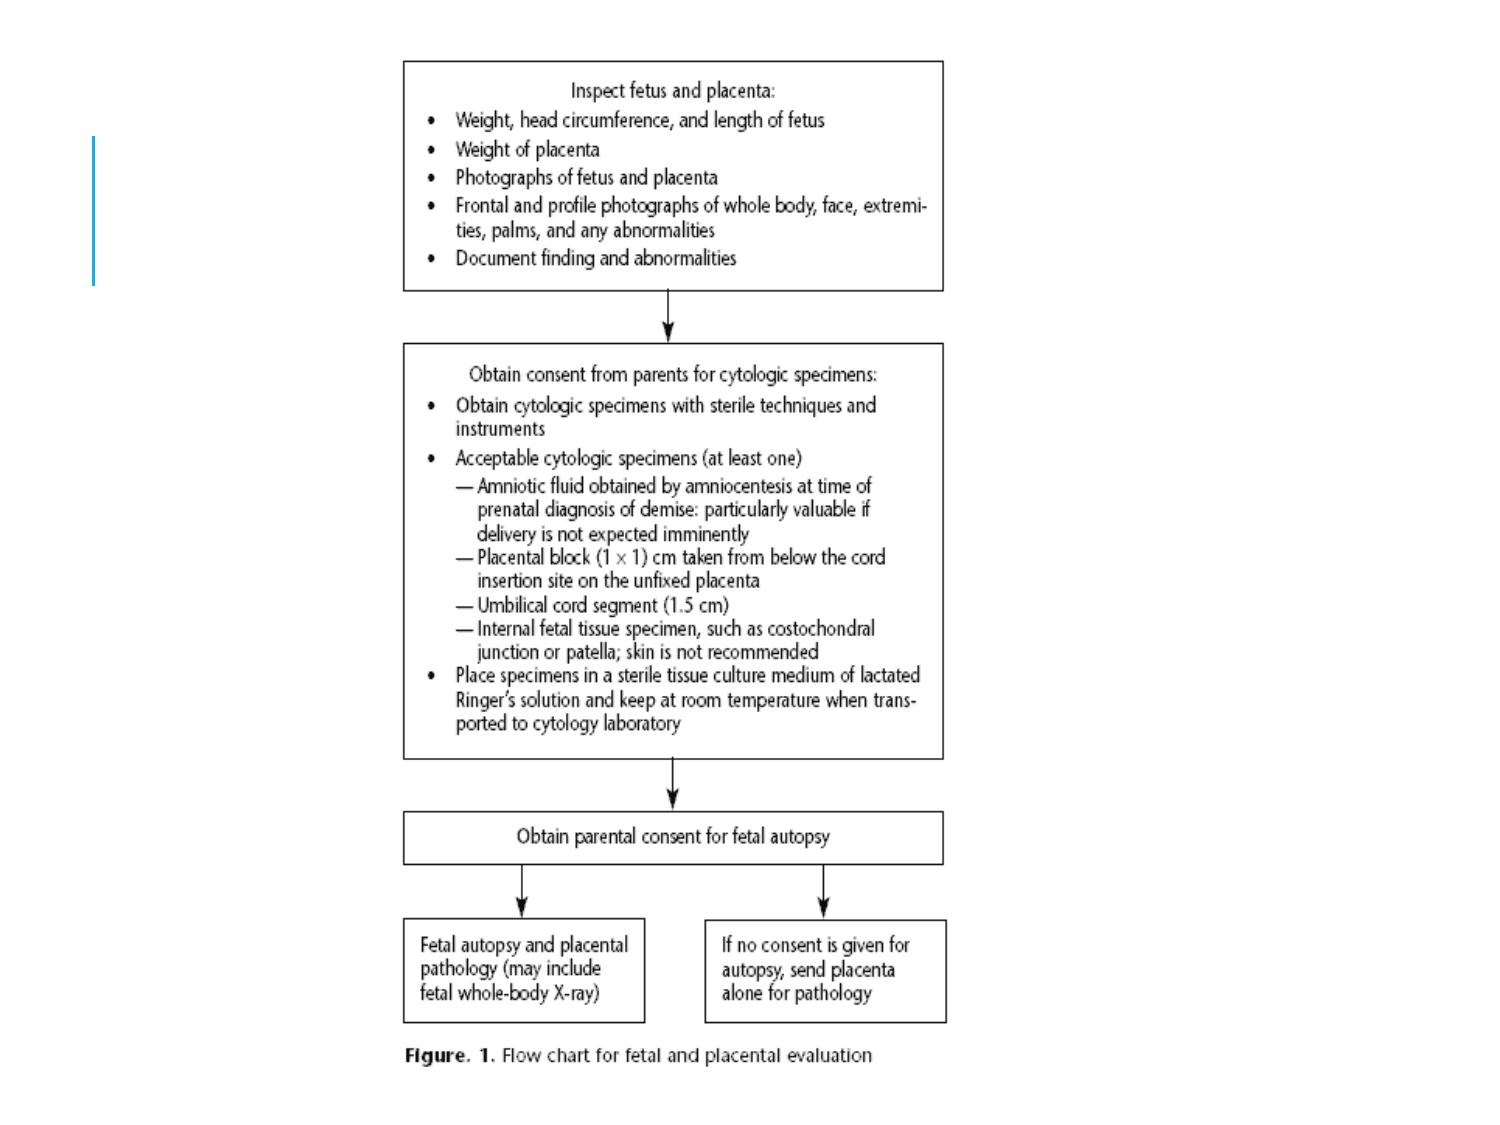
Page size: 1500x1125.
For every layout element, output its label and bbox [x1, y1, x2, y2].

list [394, 49, 955, 1081]
